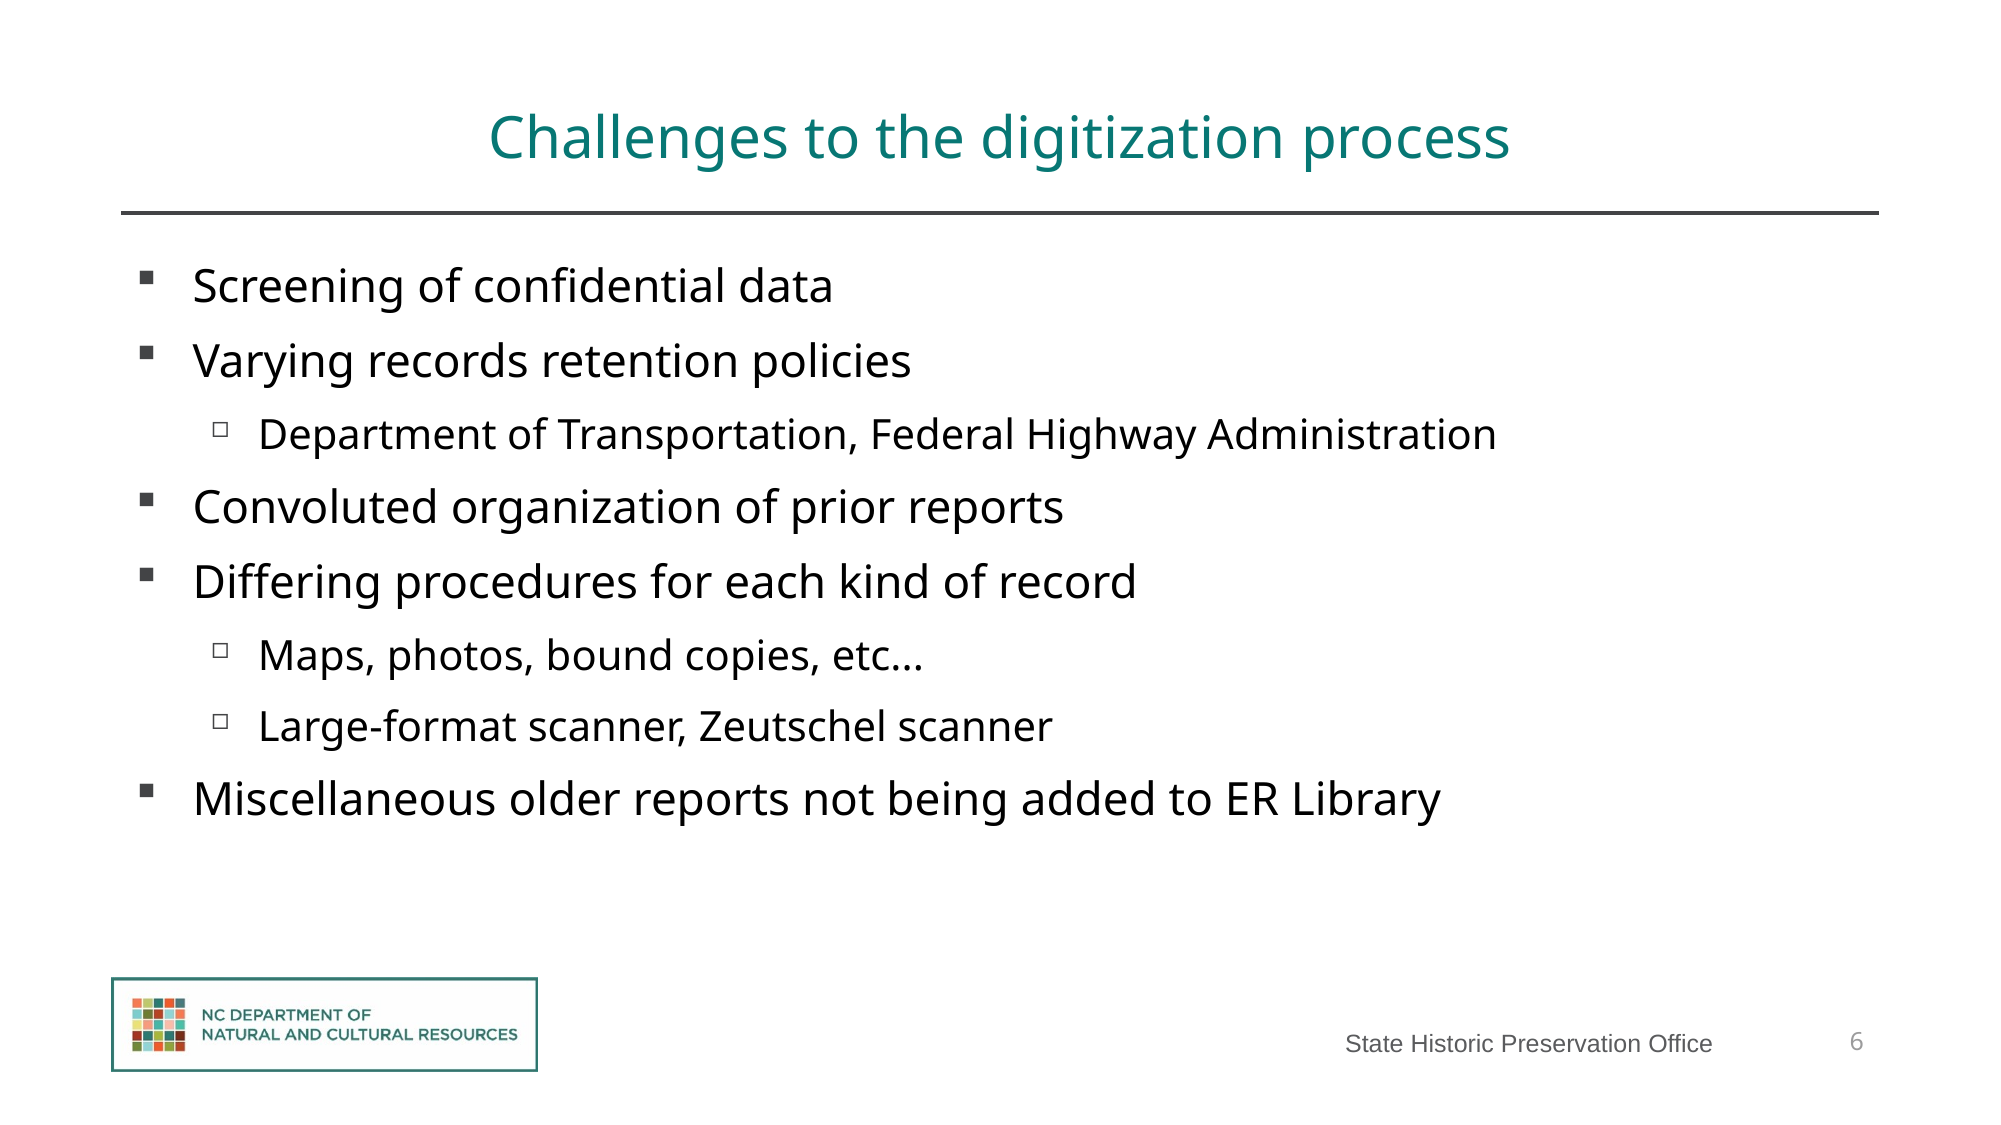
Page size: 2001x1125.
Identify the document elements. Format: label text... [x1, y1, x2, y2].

title Challenges to the digitization process [121, 74, 1879, 197]
list Screening of confidential data Varying records retention policies Department of Transportation, Federal Highway Administration Convoluted organization of prior reports Differing procedures for each kind of record Maps, photos, bound copies, etc... Large-format scanner, Zeutschel scanner Miscellaneous older reports not being added to ER Library [121, 249, 1879, 924]
picture [111, 977, 538, 1072]
slide_number 6 [1728, 1012, 1879, 1073]
